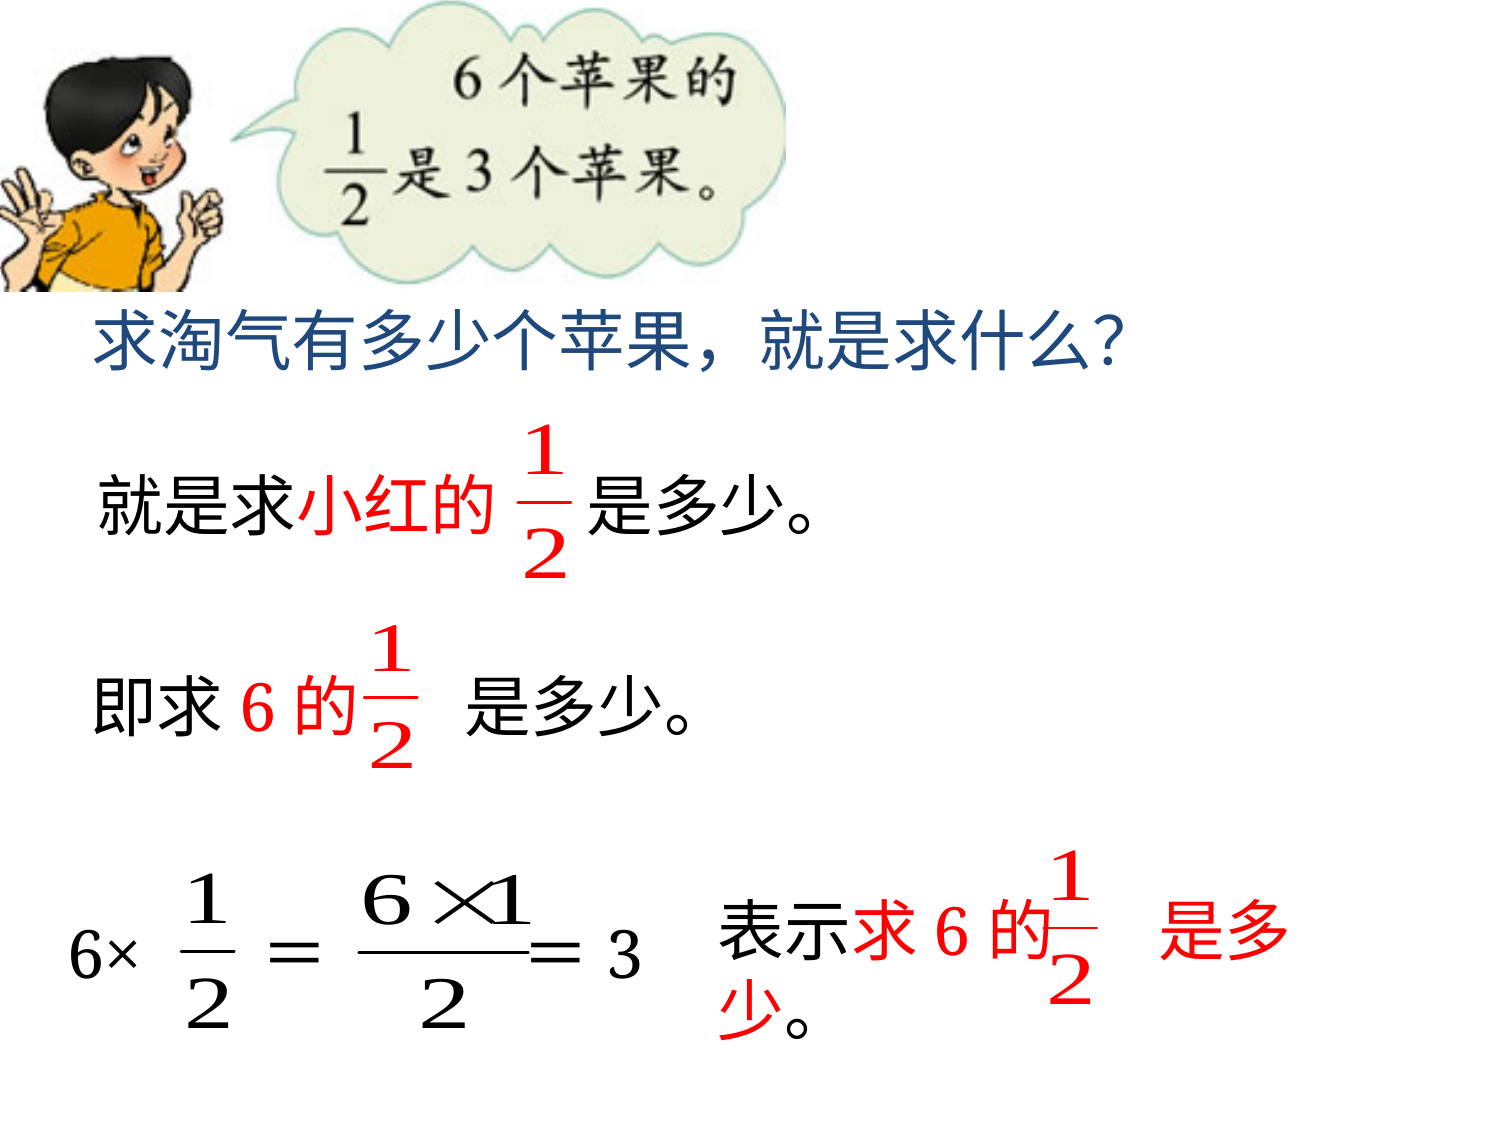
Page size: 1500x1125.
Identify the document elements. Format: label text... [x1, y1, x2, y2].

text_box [702, 833, 1365, 1012]
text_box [88, 609, 734, 776]
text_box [52, 857, 727, 1036]
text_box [76, 408, 874, 587]
picture [0, 0, 786, 293]
text_box 求淘气有多少个苹果，就是求什么？ [76, 290, 1188, 386]
